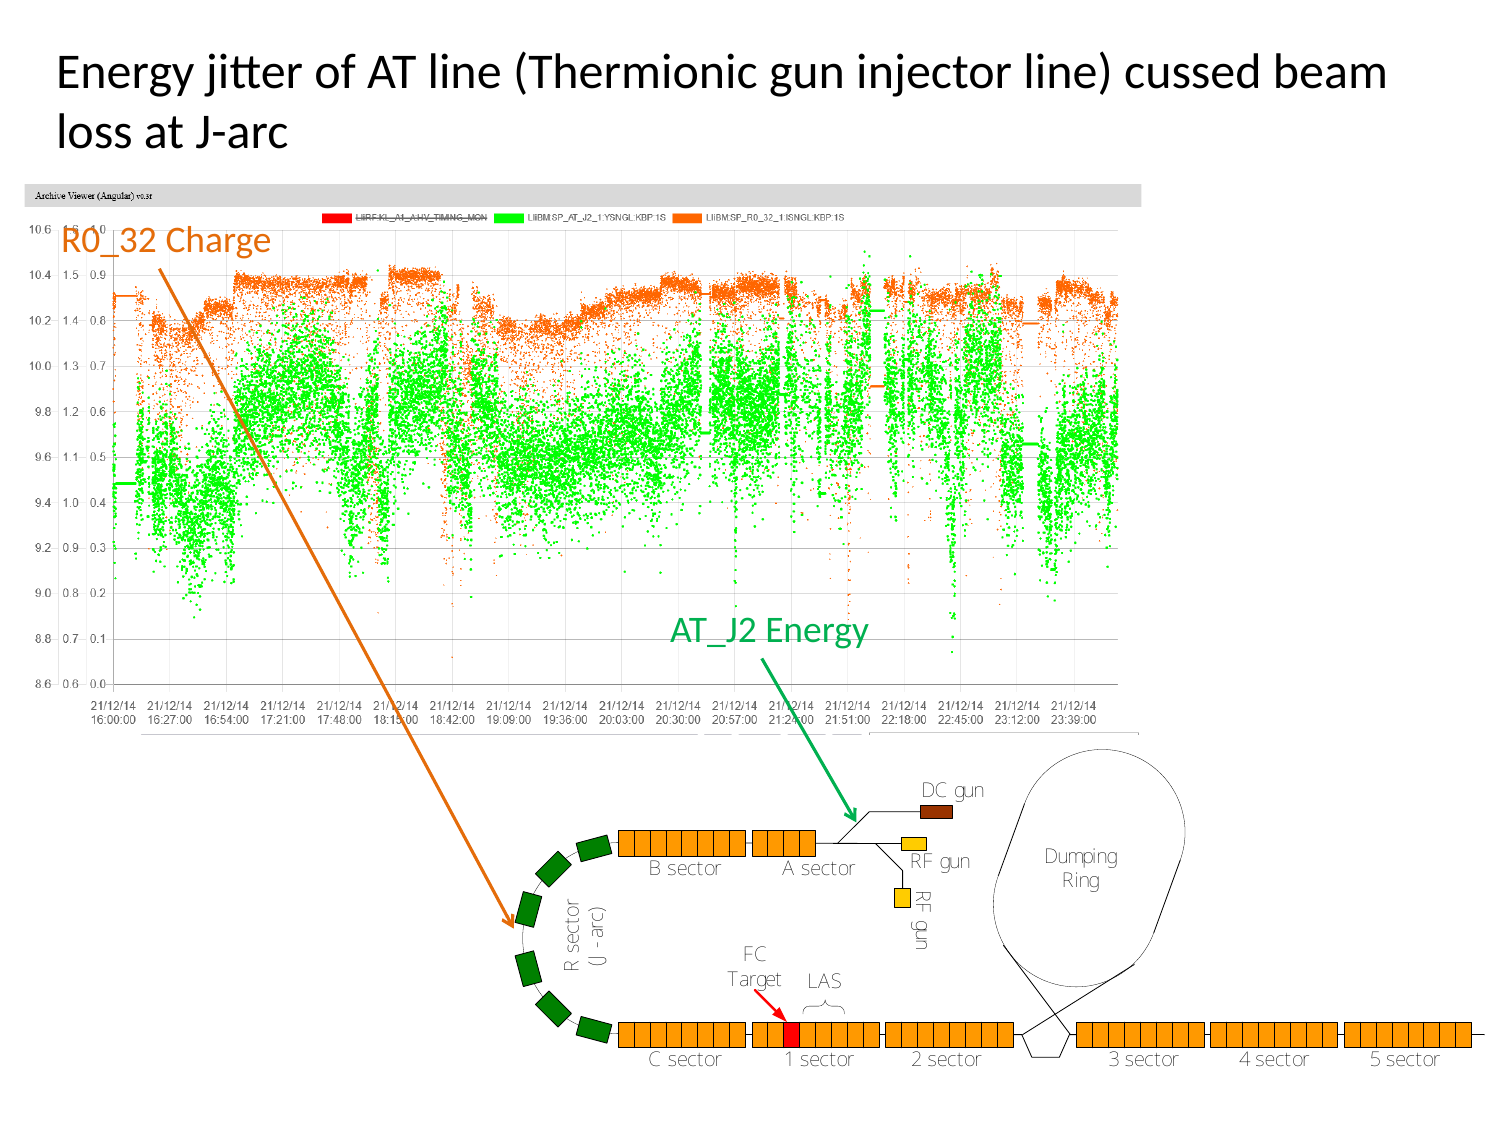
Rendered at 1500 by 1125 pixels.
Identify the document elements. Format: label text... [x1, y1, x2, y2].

text_box Energy jitter of AT line (Thermionic gun injector line) cussed beam loss at J-arc [41, 30, 1447, 166]
picture [513, 747, 1486, 1074]
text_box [159, 268, 514, 929]
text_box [761, 658, 857, 823]
picture [24, 184, 1142, 735]
